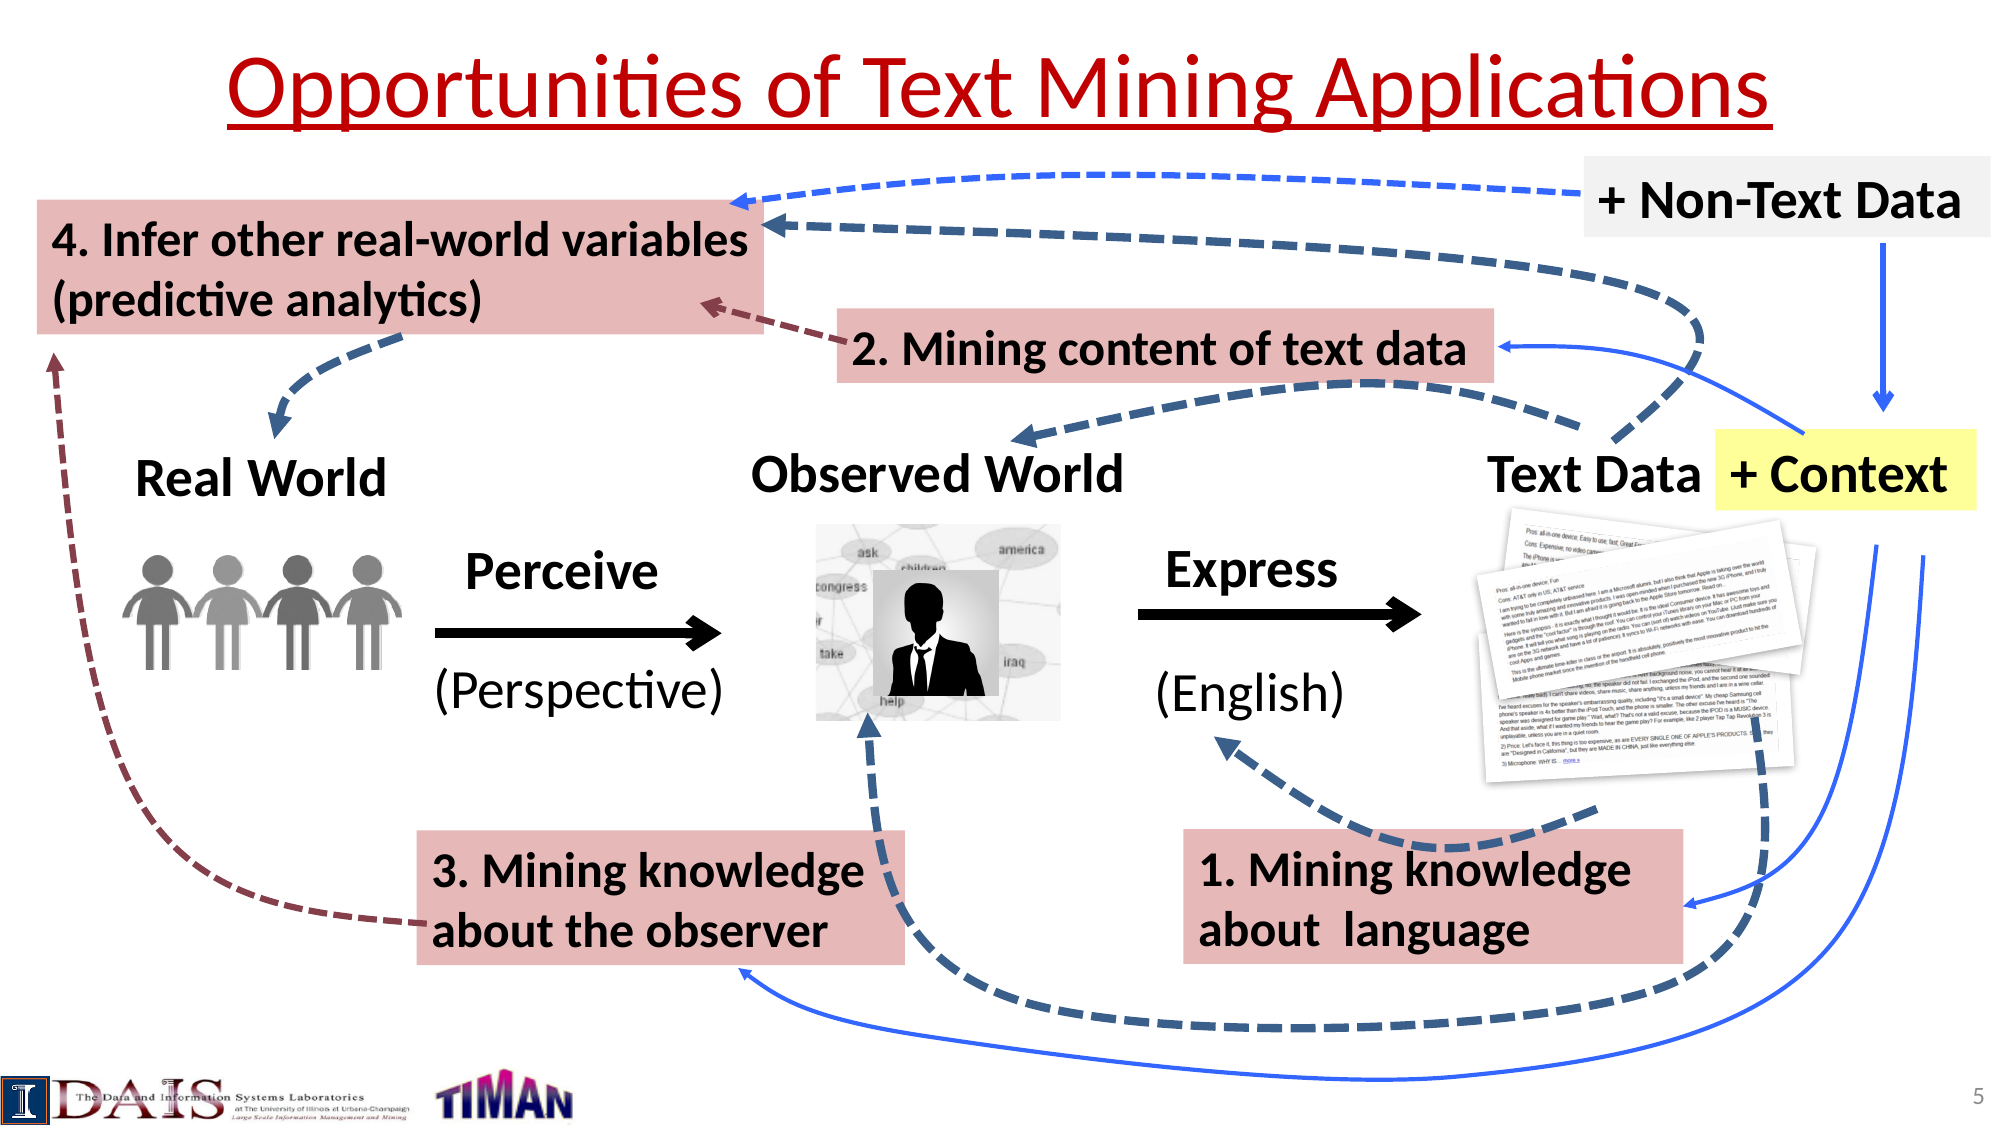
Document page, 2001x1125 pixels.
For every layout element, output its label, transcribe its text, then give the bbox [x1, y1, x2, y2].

slide_number 5 [1533, 1065, 2000, 1125]
title Opportunities of Text Mining Applications [0, 0, 2000, 163]
picture [0, 1064, 584, 1125]
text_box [53, 302, 848, 924]
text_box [1713, 243, 1979, 512]
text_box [32, 199, 1701, 442]
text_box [737, 346, 1924, 1080]
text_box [728, 155, 1995, 239]
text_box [416, 933, 732, 1029]
